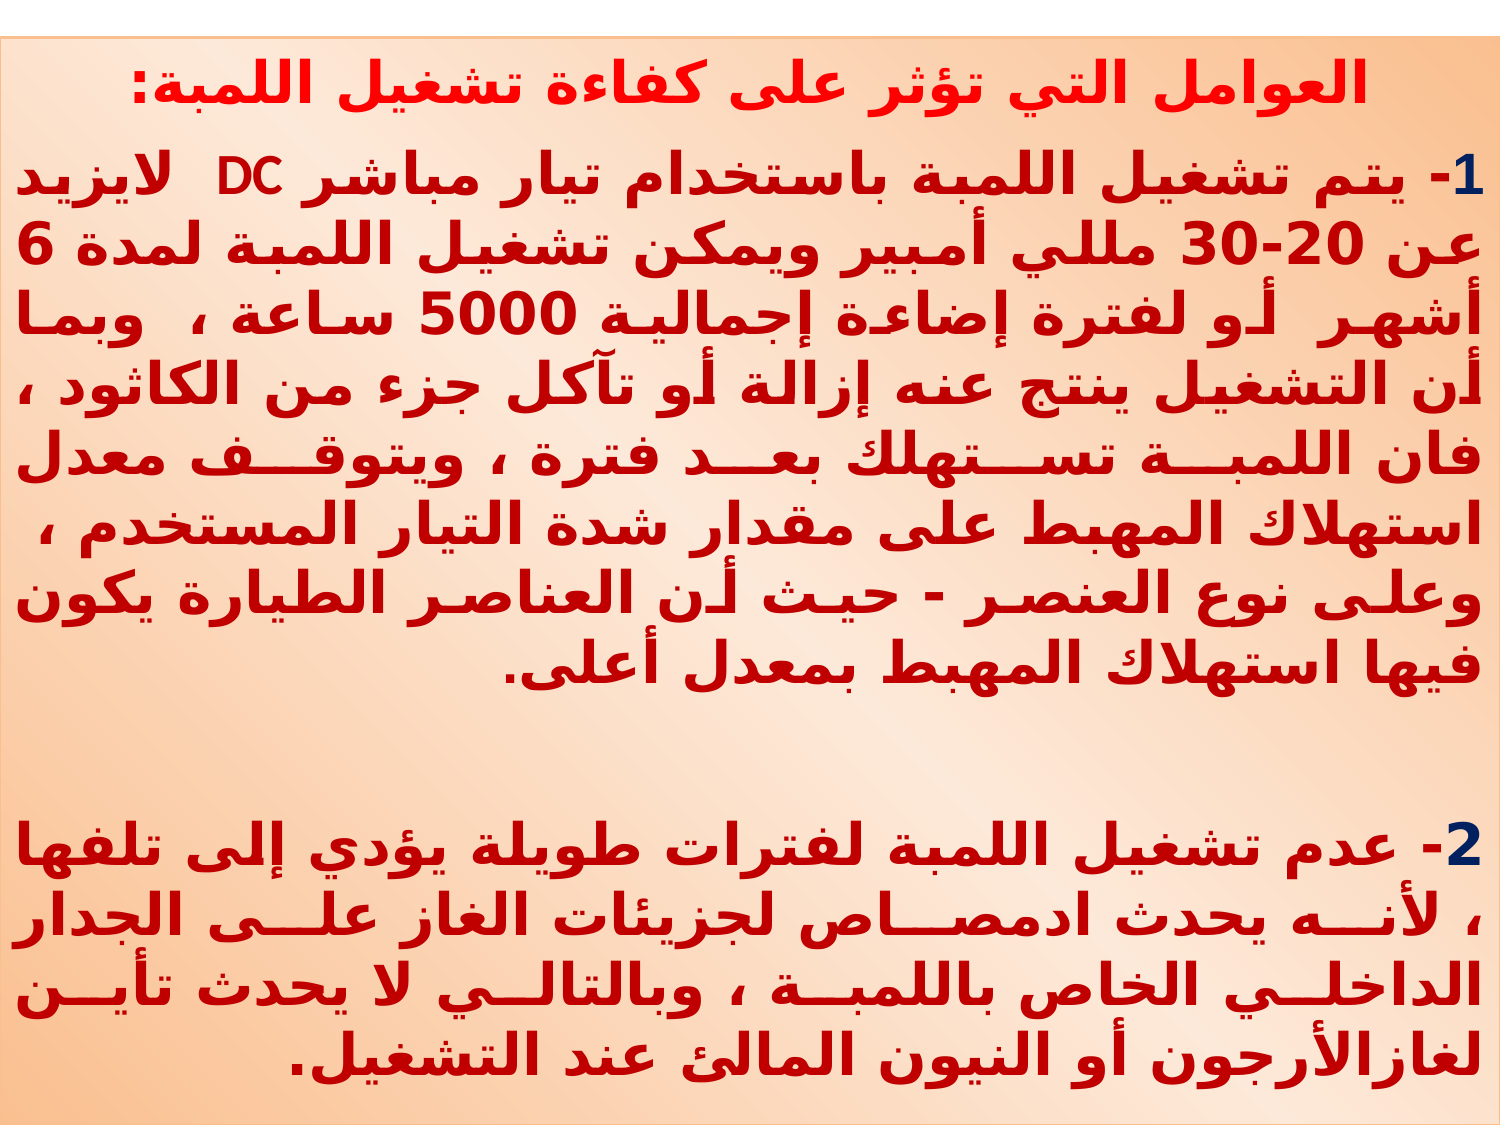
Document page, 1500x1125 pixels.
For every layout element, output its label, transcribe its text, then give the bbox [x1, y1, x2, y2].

text_box العوامل التي تؤثر على كفاءة تشغيل اللمبة: 1- يتم تشغيل اللمبة باستخدام تيار مباشر DC لايزيد عن 20-30 مللي أمبير ويمكن تشغيل اللمبة لمدة 6 أشهر أو لفترة إضاءة إجمالية 5000 ساعة ، وبما أن التشغيل ينتج عنه إزالة أو تآكل جزء من الكاثود ، فان اللمبة تستهلك بعد فترة ، ويتوقف معدل استهلاك المهبط على مقدار شدة التيار المستخدم ، وعلى نوع العنصر - حيث أن العناصر الطيارة يكون فيها استهلاك المهبط بمعدل أعلى. 2- عدم تشغيل اللمبة لفترات طويلة يؤدي إلى تلفها ، لأنه يحدث ادمصاص لجزيئات الغاز على الجدار الداخلي الخاص باللمبة ، وبالتالي لا يحدث تأين لغازالأرجون أو النيون المالئ عند التشغيل. [0, 37, 1500, 1125]
